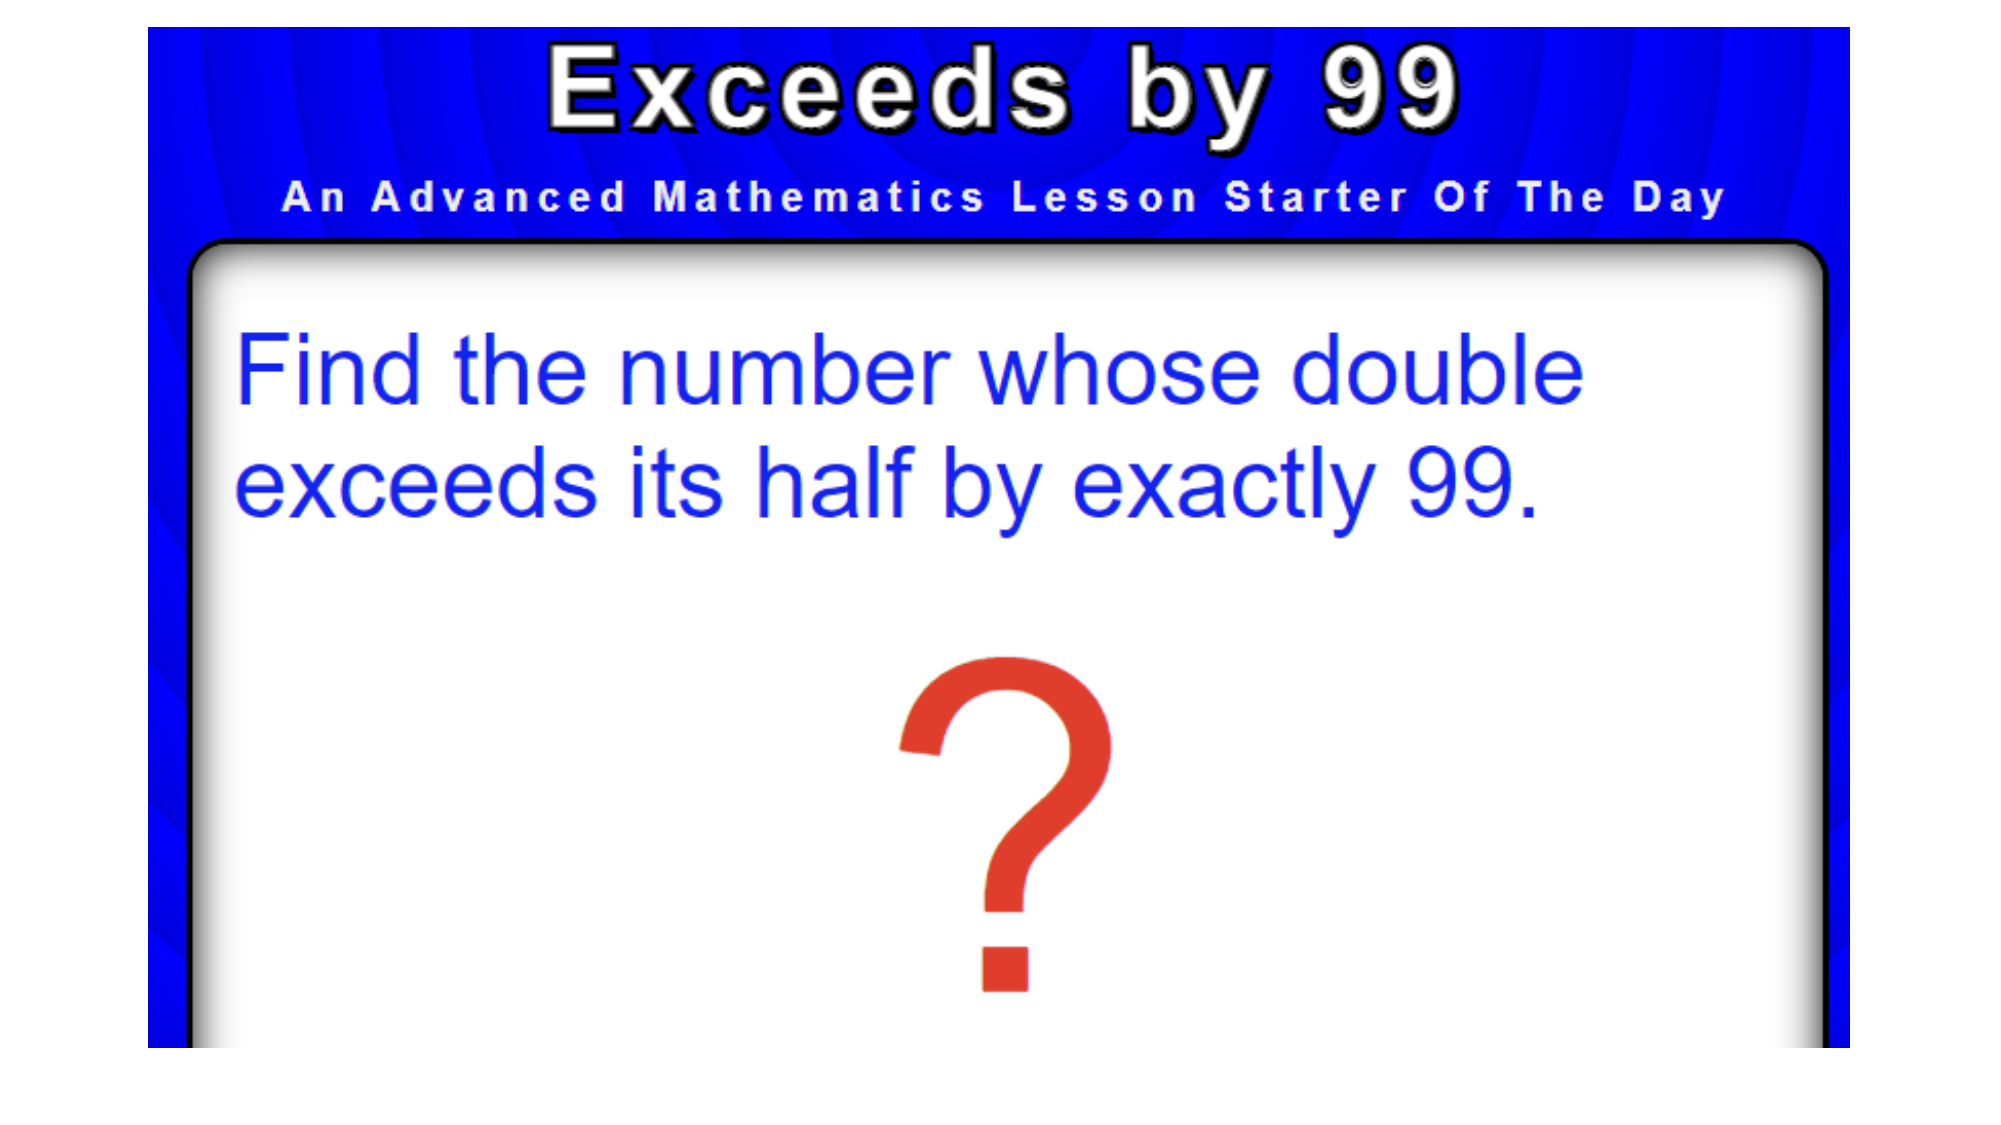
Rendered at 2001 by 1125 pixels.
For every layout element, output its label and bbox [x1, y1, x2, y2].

list [148, 27, 1850, 1048]
